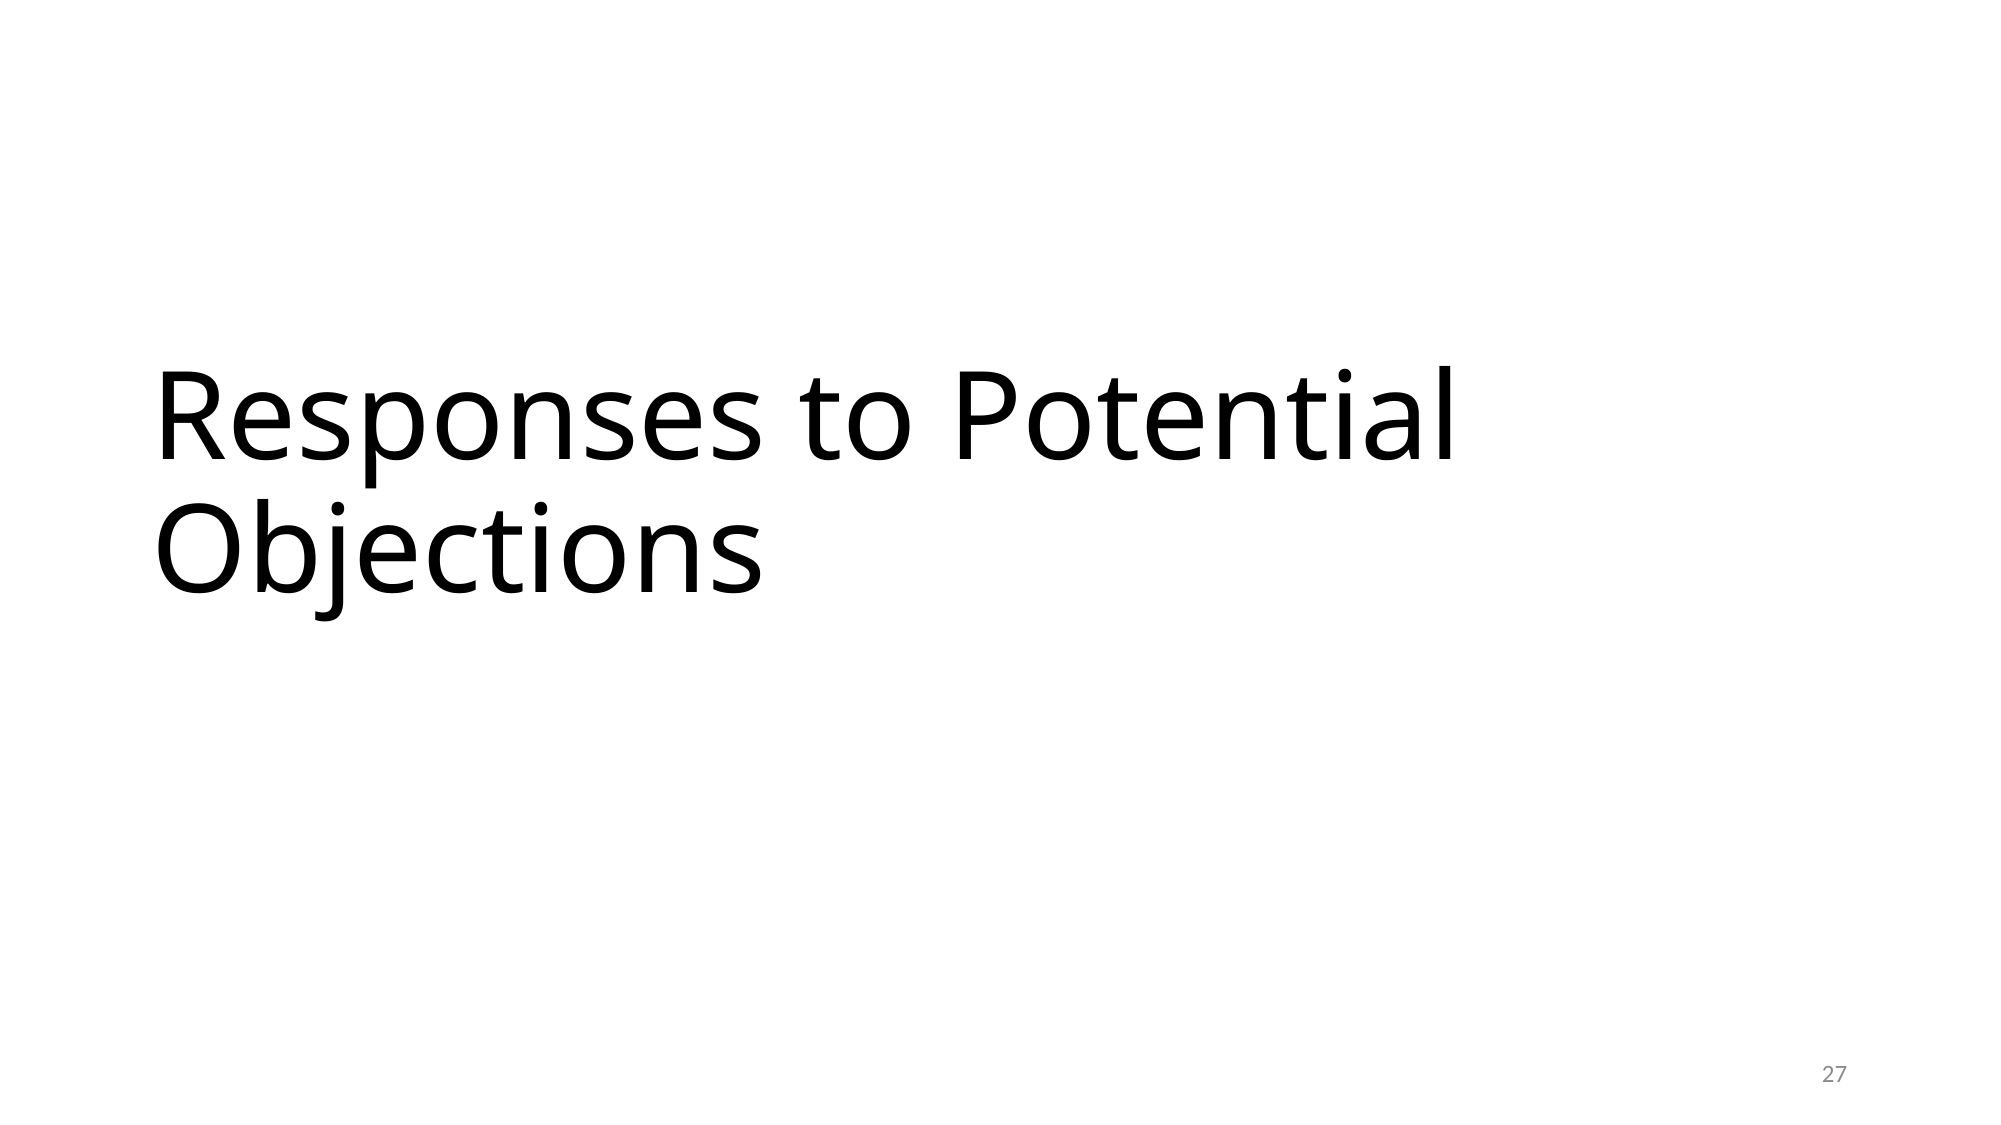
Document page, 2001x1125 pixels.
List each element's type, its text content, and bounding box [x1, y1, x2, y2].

title Responses to Potential Objections [136, 344, 1862, 627]
slide_number 27 [1412, 1042, 1863, 1103]
